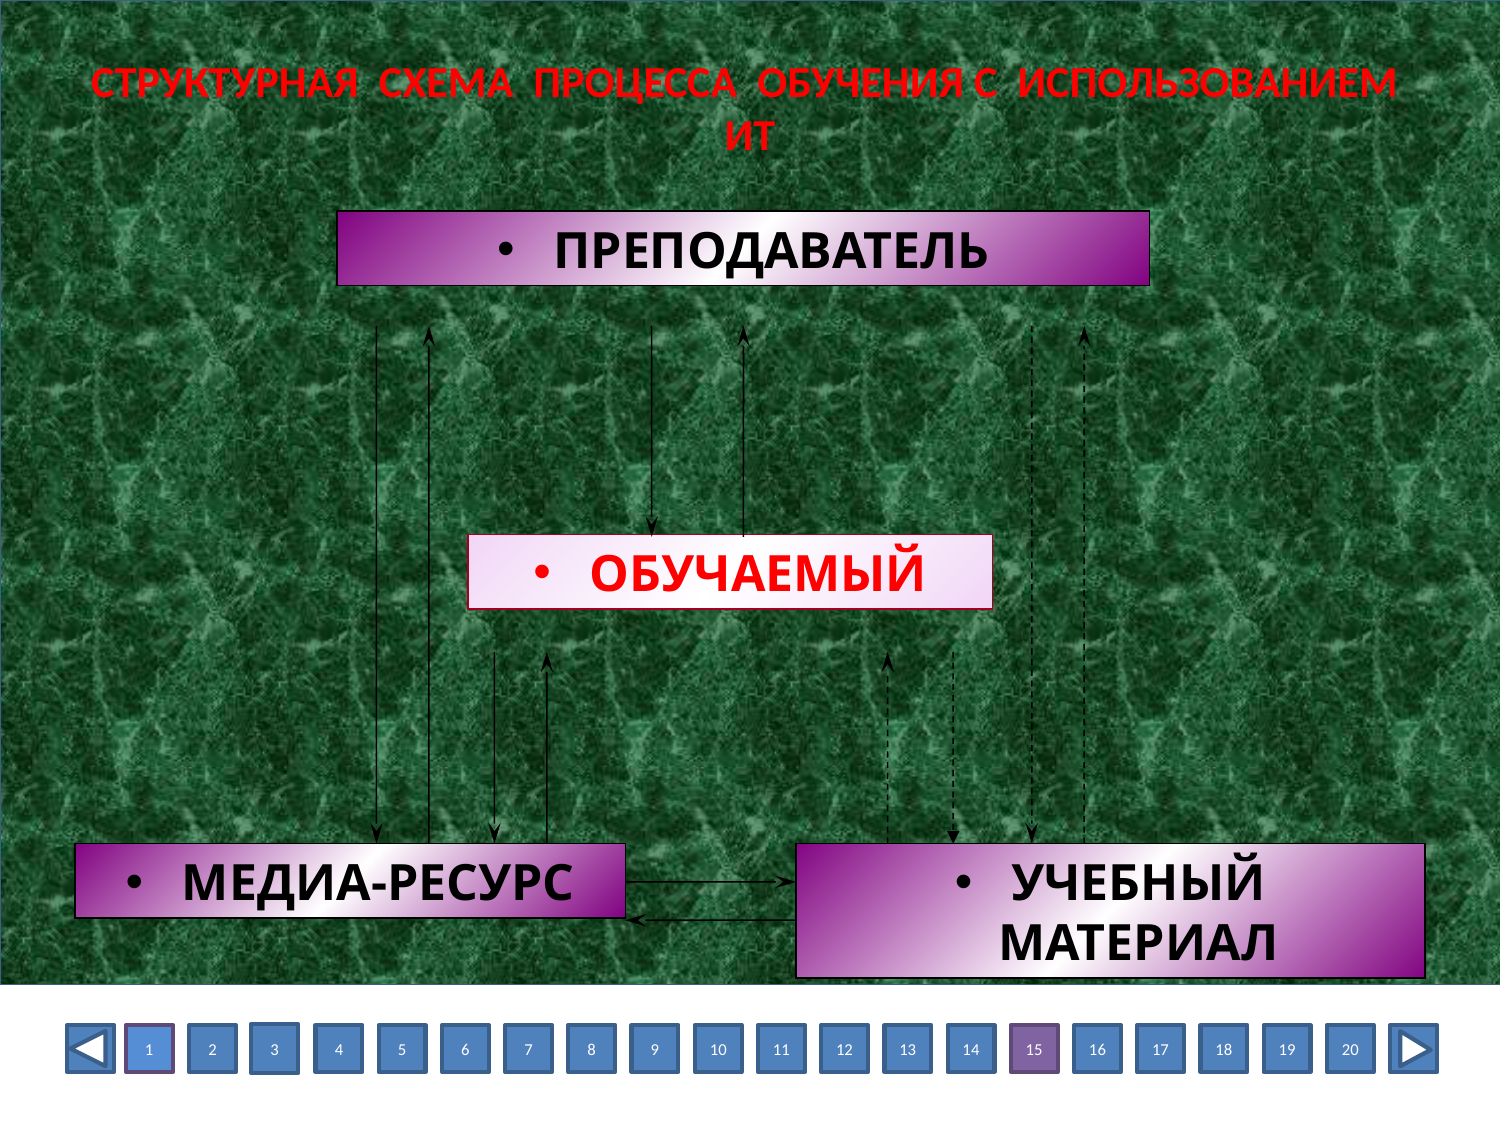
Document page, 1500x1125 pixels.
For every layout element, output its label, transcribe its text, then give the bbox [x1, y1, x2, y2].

text_box 14 [946, 1023, 997, 1074]
text_box 1 [124, 1023, 175, 1074]
text_box 16 [1072, 1023, 1123, 1074]
text_box [1388, 1023, 1439, 1074]
text_box 11 [756, 1023, 807, 1074]
text_box 13 [882, 1023, 933, 1074]
text_box [65, 1023, 116, 1074]
text_box 5 [377, 1023, 428, 1074]
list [74, 210, 1426, 962]
text_box 8 [566, 1023, 617, 1074]
text_box [1398, 1029, 1433, 1069]
text_box [68, 1029, 108, 1068]
text_box 19 [1262, 1023, 1313, 1074]
text_box 12 [819, 1023, 870, 1074]
text_box 6 [440, 1023, 491, 1074]
text_box 3 [249, 1022, 300, 1075]
text_box 17 [1135, 1023, 1186, 1074]
title СТРУКТУРНАЯ СХЕМА ПРОЦЕССА ОБУЧЕНИЯ С ИСПОЛЬЗОВАНИЕМ ИТ [75, 45, 1425, 210]
text_box 9 [629, 1023, 680, 1074]
text_box 10 [693, 1023, 744, 1074]
text_box 4 [313, 1023, 364, 1074]
text_box [0, 0, 1500, 986]
text_box 18 [1198, 1023, 1249, 1074]
text_box 7 [503, 1023, 554, 1074]
text_box 20 [1325, 1023, 1376, 1074]
text_box 2 [187, 1023, 238, 1074]
text_box 15 [1009, 1023, 1060, 1074]
